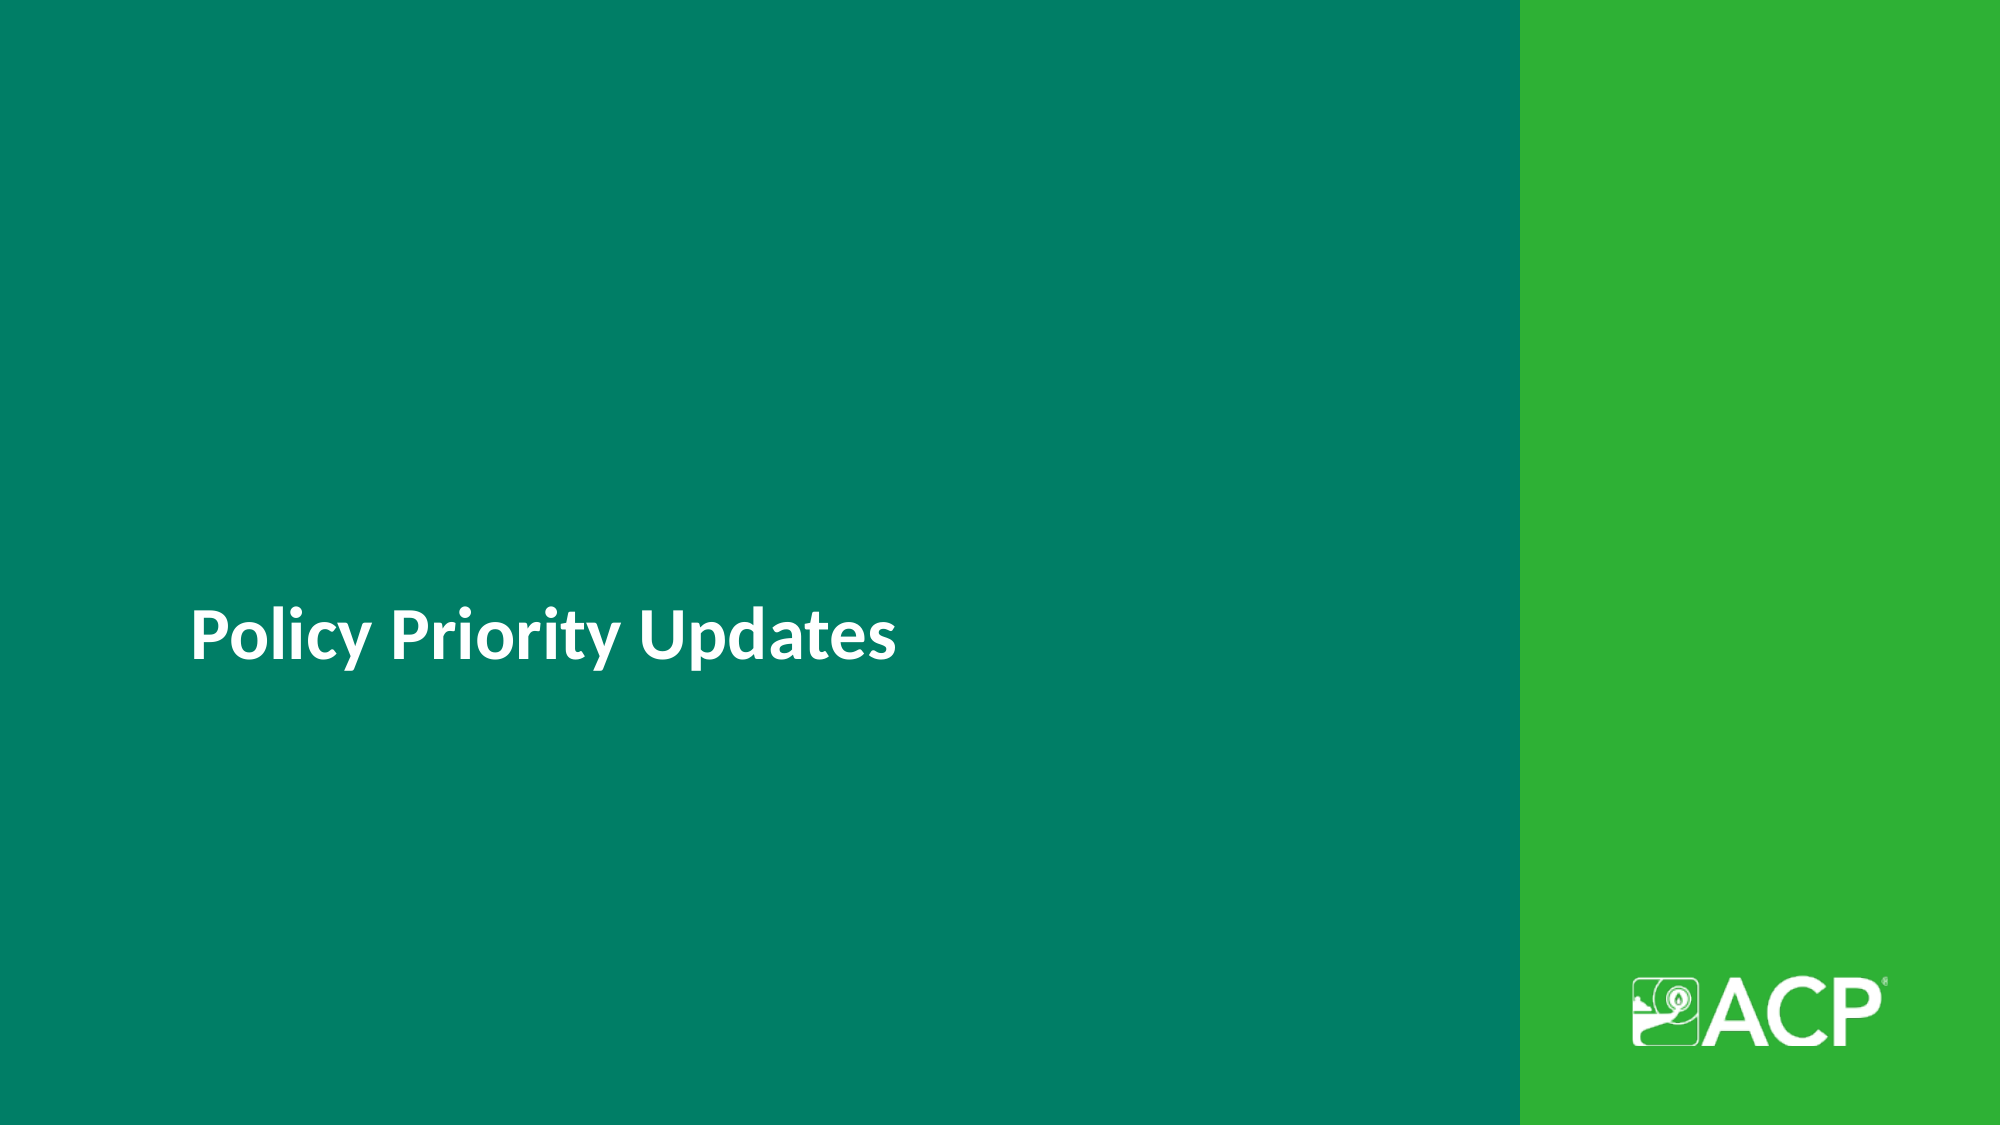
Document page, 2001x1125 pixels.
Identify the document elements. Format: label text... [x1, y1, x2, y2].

title Policy Priority Updates [175, 225, 1376, 684]
